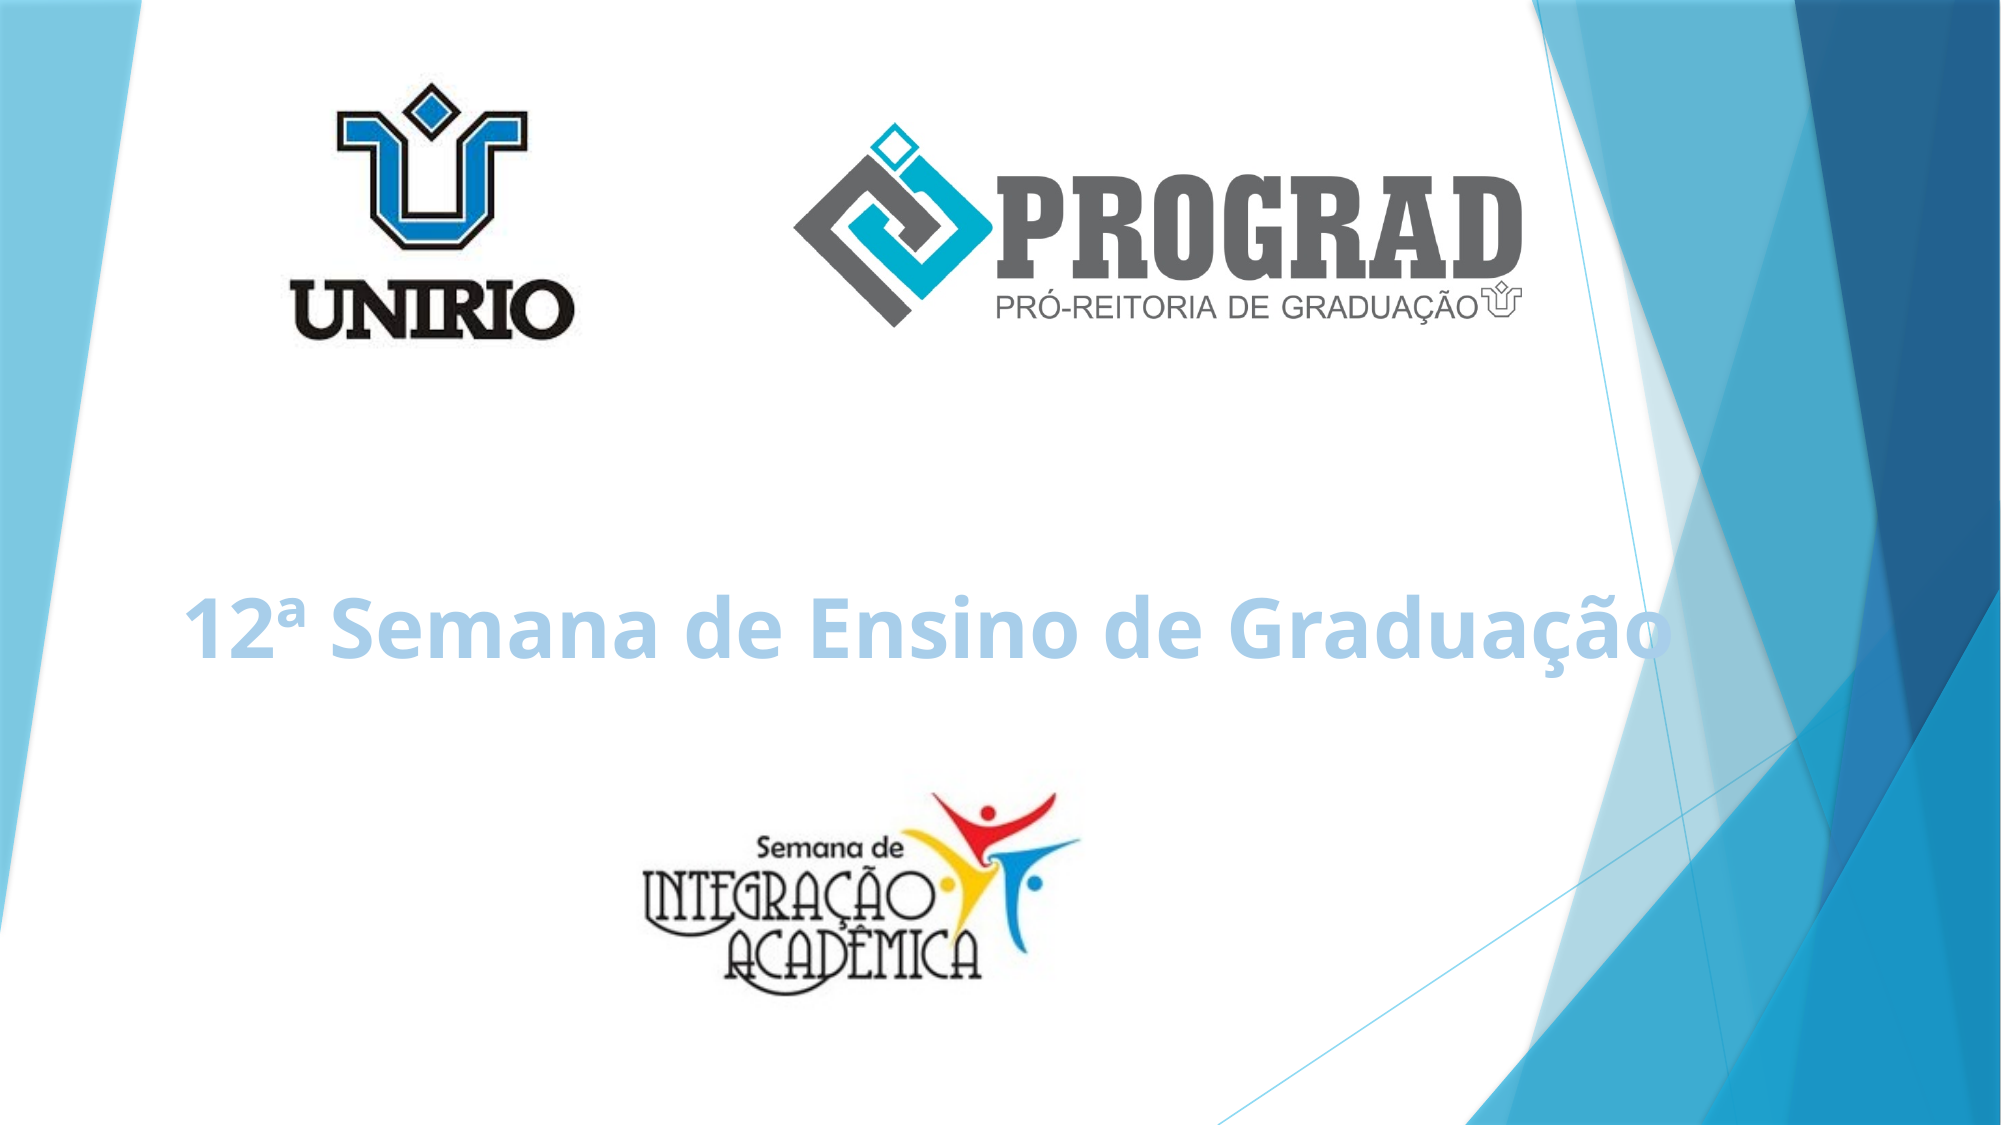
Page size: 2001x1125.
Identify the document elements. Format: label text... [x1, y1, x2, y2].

picture [792, 121, 1522, 329]
picture [607, 740, 1100, 1043]
text_box 12ª Semana de Ensino de Graduação [166, 467, 1692, 683]
picture [256, 35, 609, 388]
